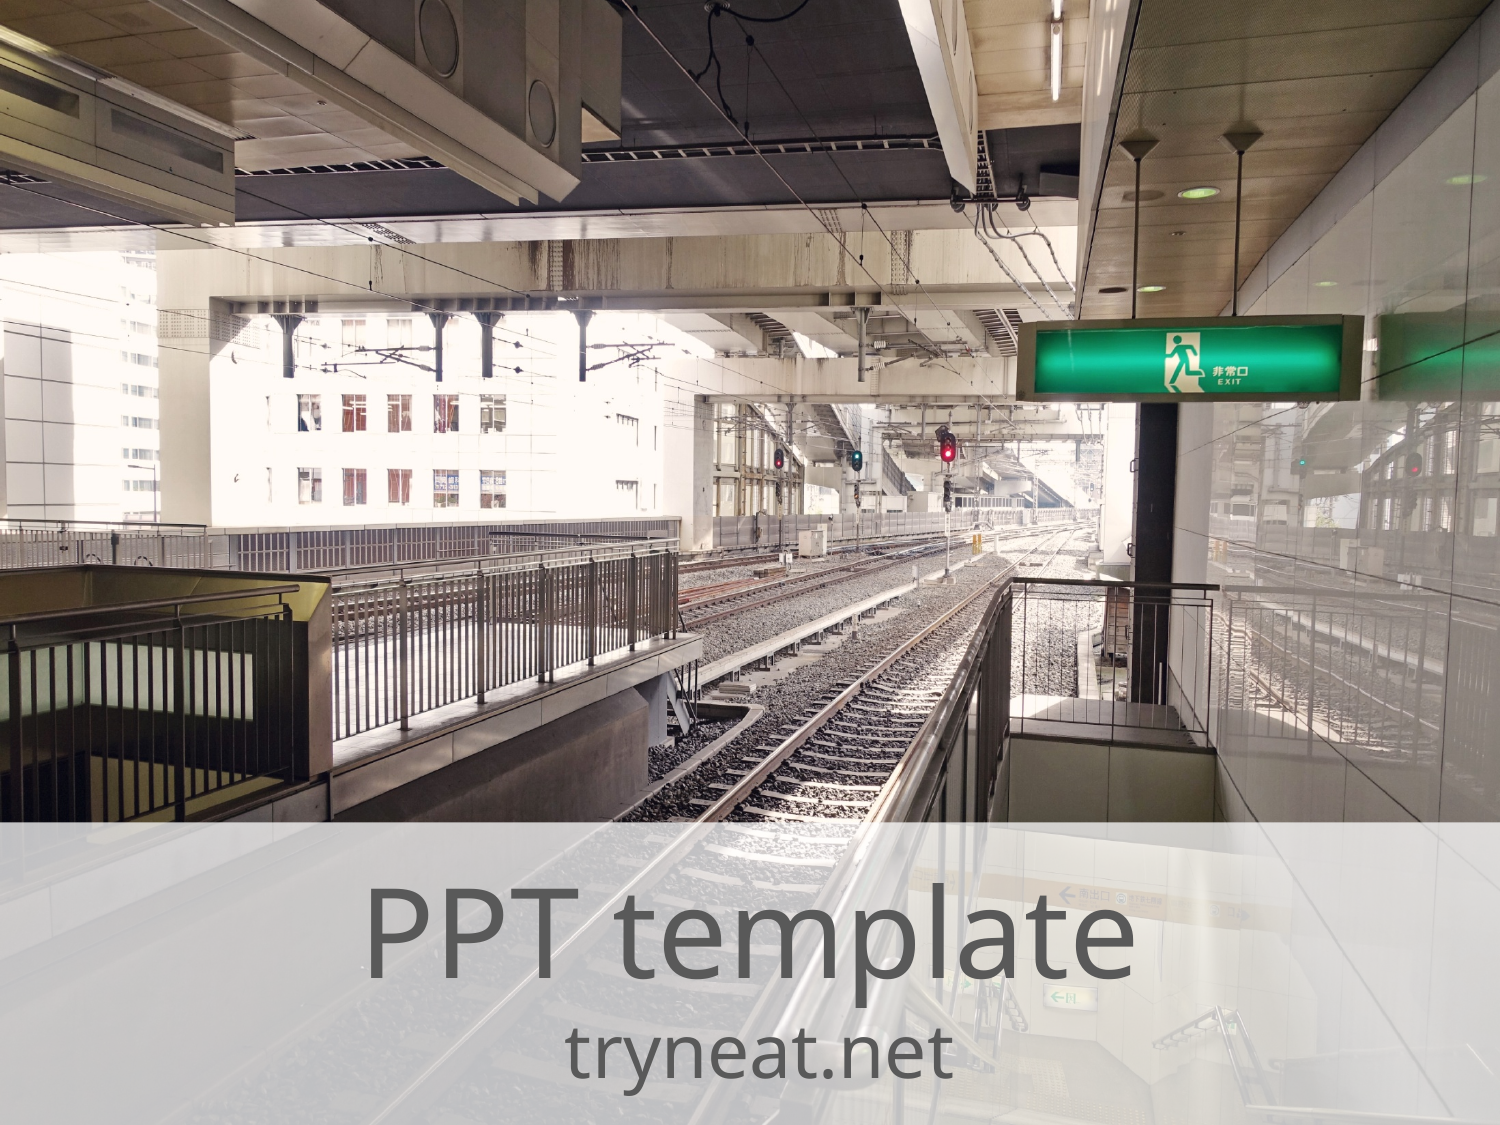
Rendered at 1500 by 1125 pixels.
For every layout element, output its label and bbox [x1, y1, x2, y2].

text_box [0, 0, 1500, 1125]
